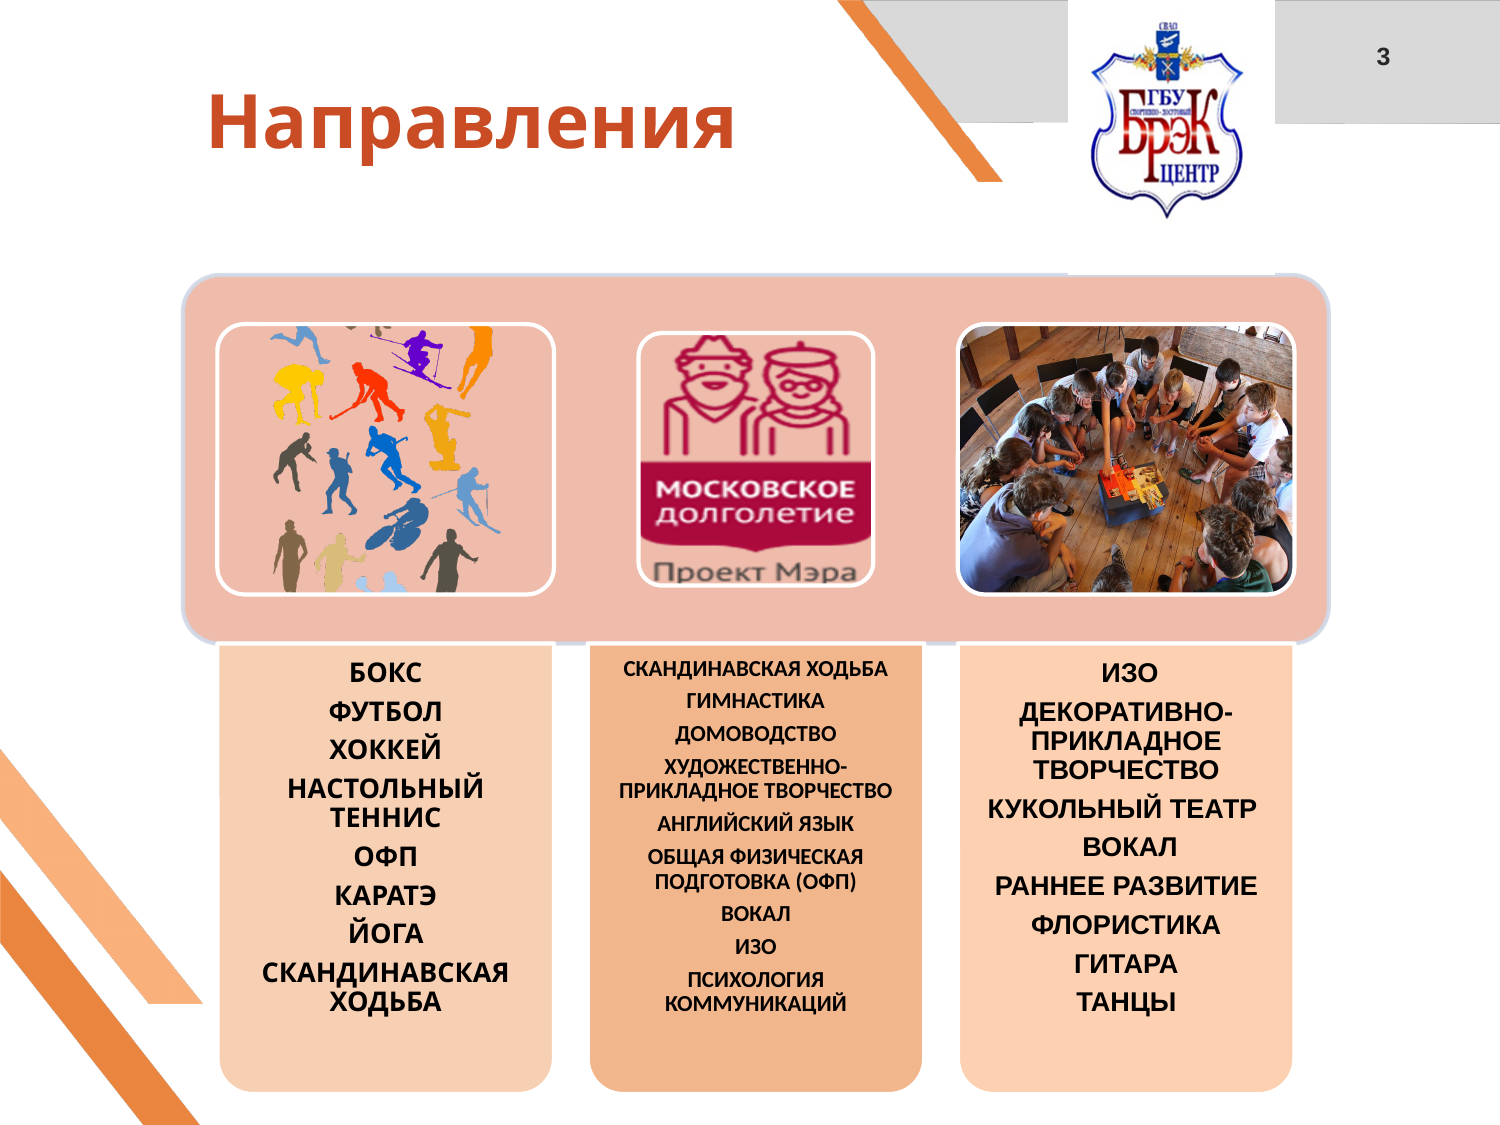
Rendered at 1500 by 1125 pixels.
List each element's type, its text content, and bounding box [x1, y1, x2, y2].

picture [837, 0, 1500, 276]
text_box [182, 274, 1329, 1095]
picture [0, 745, 200, 1125]
title Направления [76, 63, 837, 174]
slide_number 3 [1342, 28, 1425, 78]
